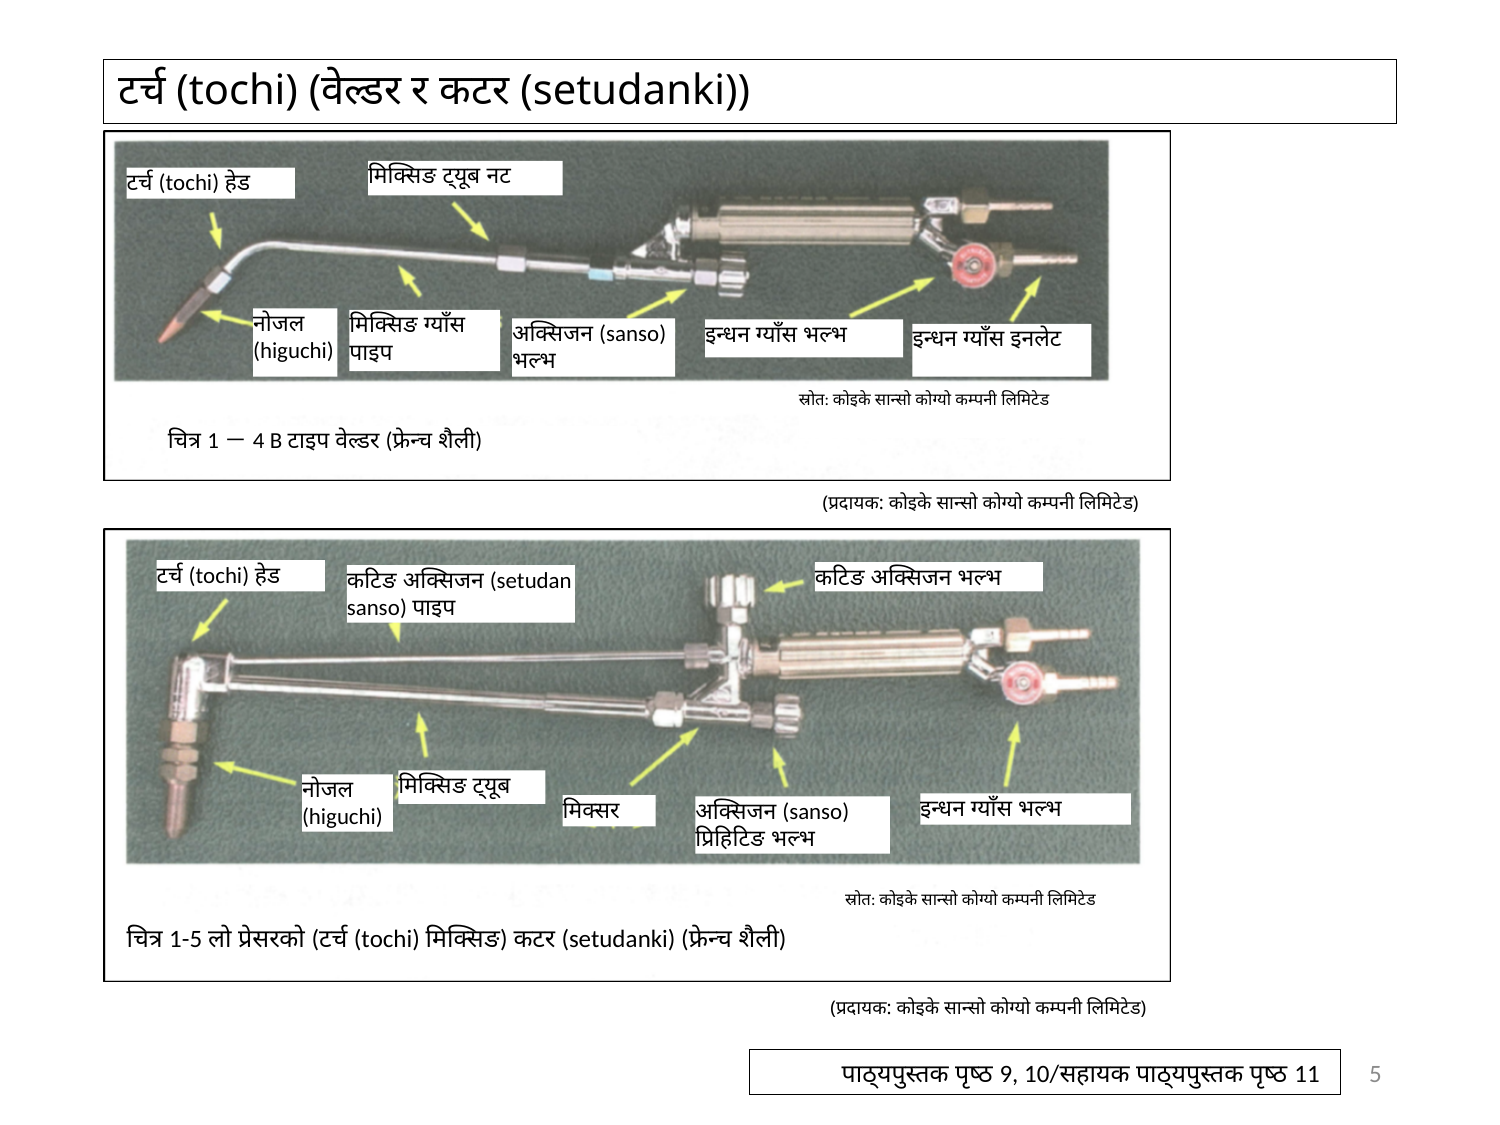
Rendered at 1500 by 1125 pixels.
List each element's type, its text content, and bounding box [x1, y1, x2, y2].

picture [103, 130, 1171, 481]
text_box पाठ्यपुस्तक पृष्ठ 9, 10/सहायक पाठ्यपुस्तक पृष्ठ 11 [749, 1049, 1059, 1095]
text_box (प्रदायक: कोइके सान्सो कोग्यो कम्पनी लिमिटेड) [783, 970, 1193, 1044]
picture [103, 528, 1171, 982]
text_box (प्रदायक: कोइके सान्सो कोग्यो कम्पनी लिमिटेड) [768, 465, 1193, 539]
slide_number 5 [1059, 1042, 1397, 1103]
title टर्च (tochi) (वेल्डर र कटर (setudanki)) [103, 59, 1397, 124]
